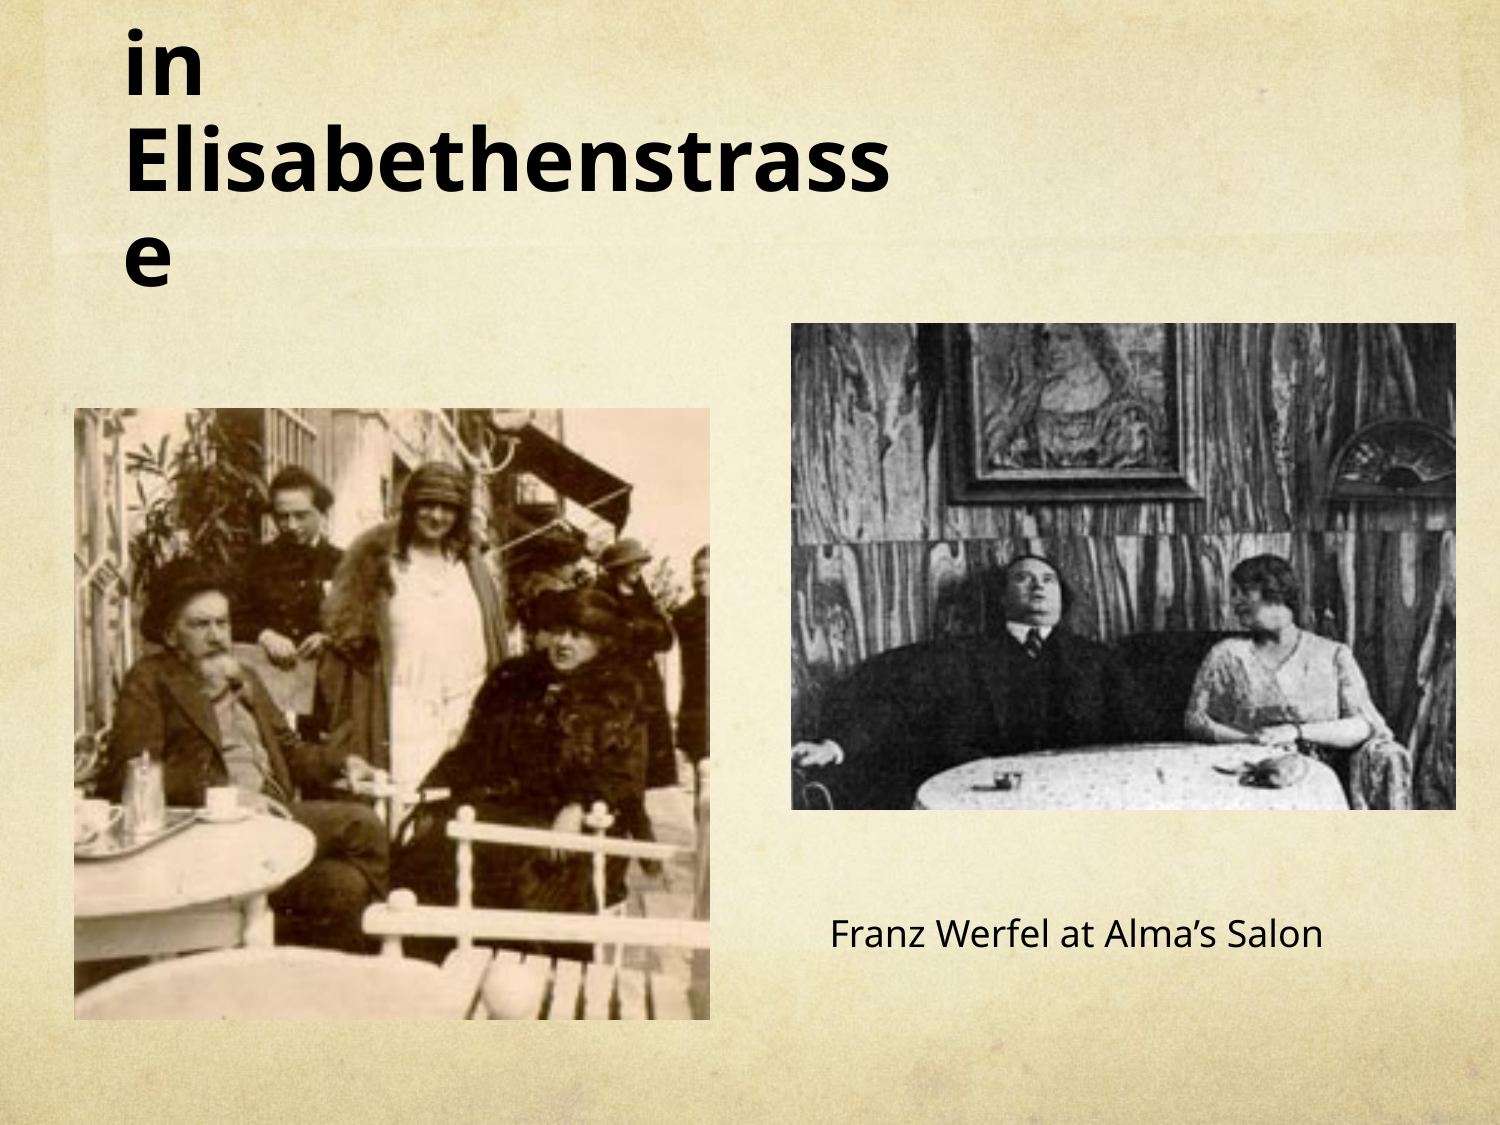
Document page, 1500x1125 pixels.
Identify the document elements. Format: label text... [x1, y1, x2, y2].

title Alma at her salon in Elisabethenstrasse [107, 113, 927, 305]
picture [0, 0, 1500, 1125]
text_box Franz Werfel at Alma’s Salon [814, 902, 1404, 962]
